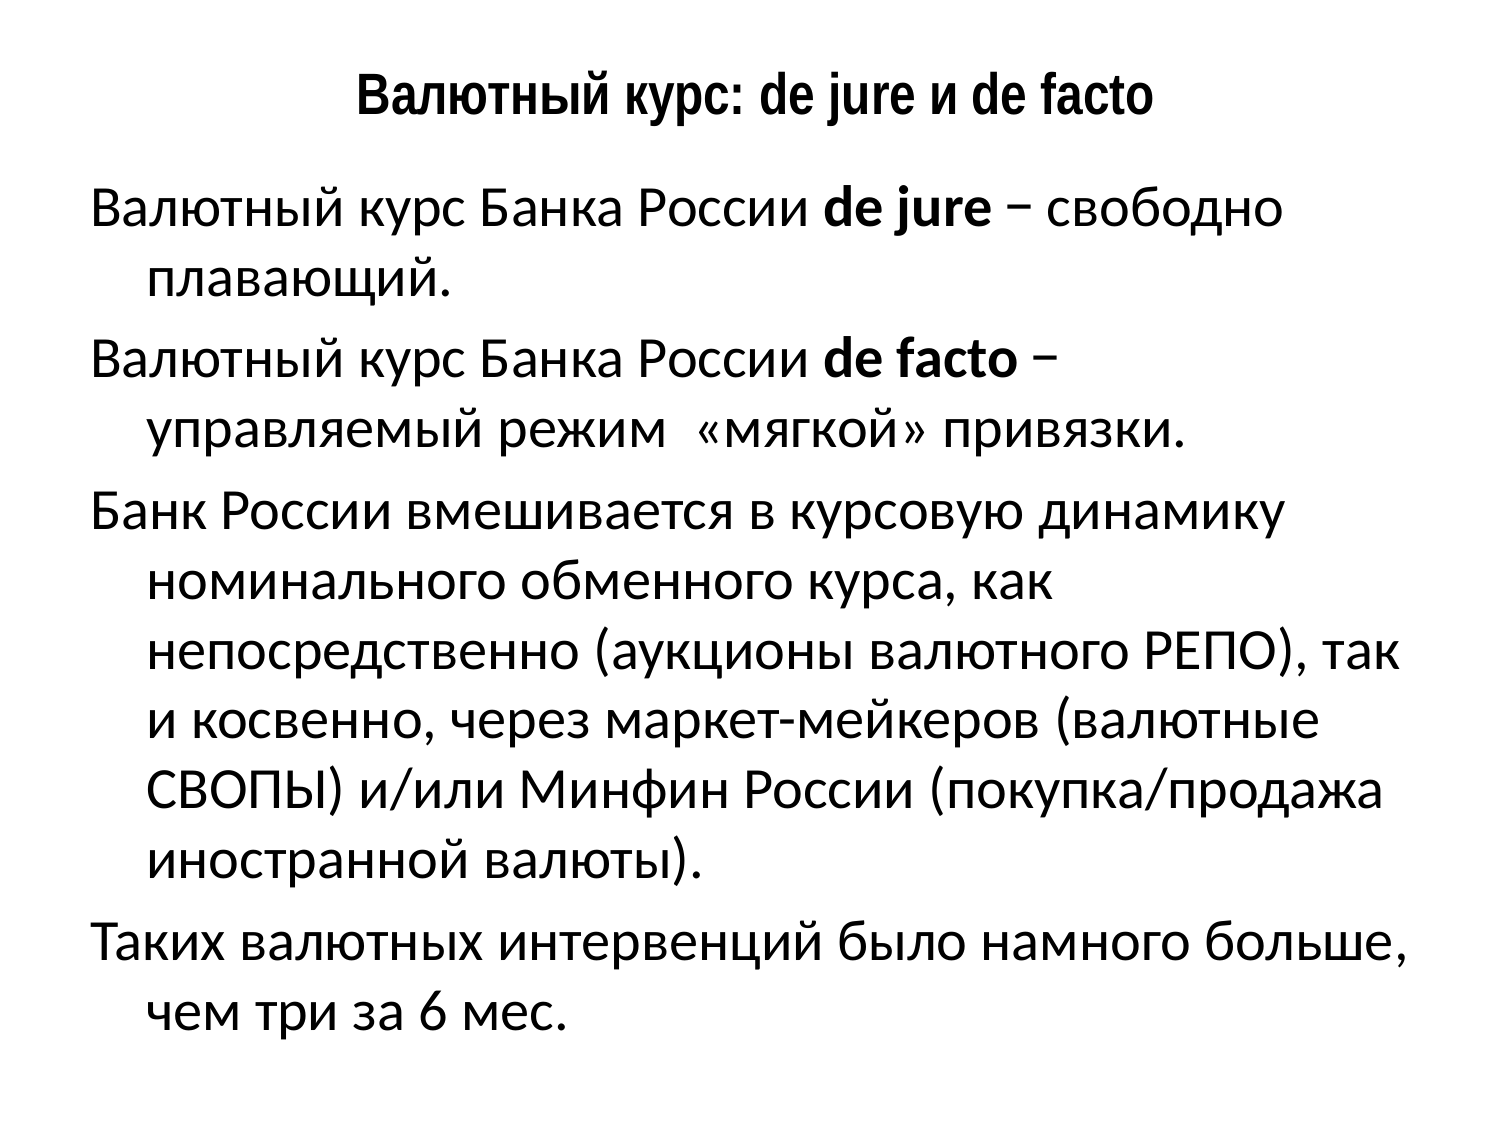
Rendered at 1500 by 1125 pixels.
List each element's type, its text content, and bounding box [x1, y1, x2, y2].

list Валютный курс Банка России de jure − свободно плавающий. Валютный курс Банка России de facto − управляемый режим «мягкой» привязки. Банк России вмешивается в курсовую динамику номинального обменного курса, как непосредственно (аукционы валютного РЕПО), так и косвенно, через маркет-мейкеров (валютные СВОПЫ) и/или Минфин России (покупка/продажа иностранной валюты). Таких валютных интервенций было намного больше, чем три за 6 мес. [75, 160, 1425, 1083]
title Валютный курс: de jure и de facto [253, 45, 1258, 138]
